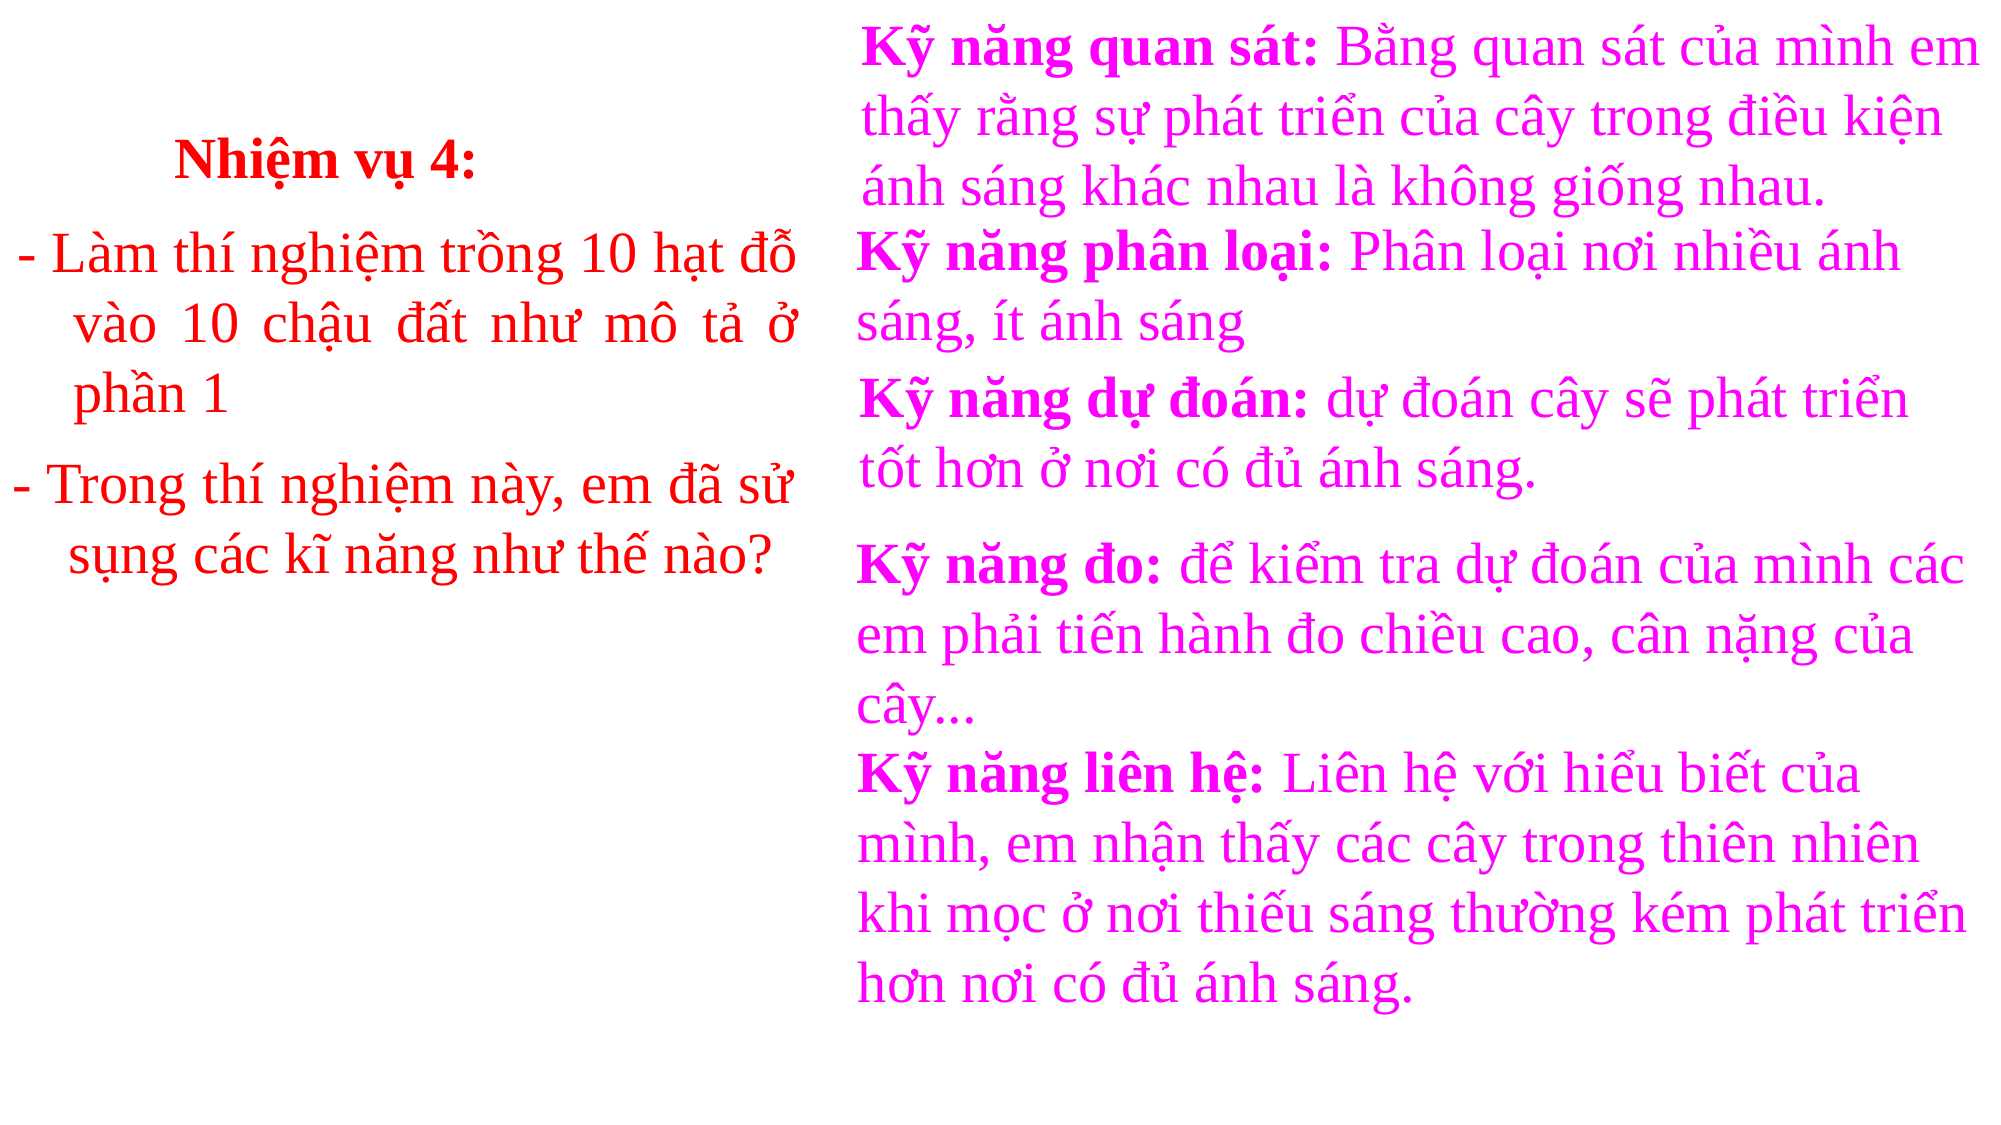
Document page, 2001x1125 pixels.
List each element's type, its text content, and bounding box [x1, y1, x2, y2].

text_box Kỹ năng đo: để kiểm tra dự đoán của mình các em phải tiến hành đo chiều cao, cân nặng của cây... [841, 518, 1995, 743]
text_box Kỹ năng quan sát: Bằng quan sát của mình em thấy rằng sự phát triển của cây trong điều kiện ánh sáng khác nhau là không giống nhau. [846, 0, 2000, 225]
text_box Nhiệm vụ 4: [160, 113, 509, 199]
text_box Kỹ năng liên hệ: Liên hệ với hiểu biết của mình, em nhận thấy các cây trong thiên nhiên khi mọc ở nơi thiếu sáng thường kém phát triển hơn nơi có đủ ánh sáng. [843, 726, 1997, 1022]
text_box Kỹ năng dự đoán: dự đoán cây sẽ phát triển tốt hơn ở nơi có đủ ánh sáng. [844, 351, 1999, 507]
text_box - Làm thí nghiệm trồng 10 hạt đỗ vào 10 chậu đất như mô tả ở phần 1 [2, 206, 814, 432]
text_box Kỹ năng phân loại: Phân loại nơi nhiều ánh sáng, ít ánh sáng [841, 204, 1995, 360]
text_box - Trong thí nghiệm này, em đã sử sụng các kĩ năng như thế nào? [0, 438, 809, 593]
